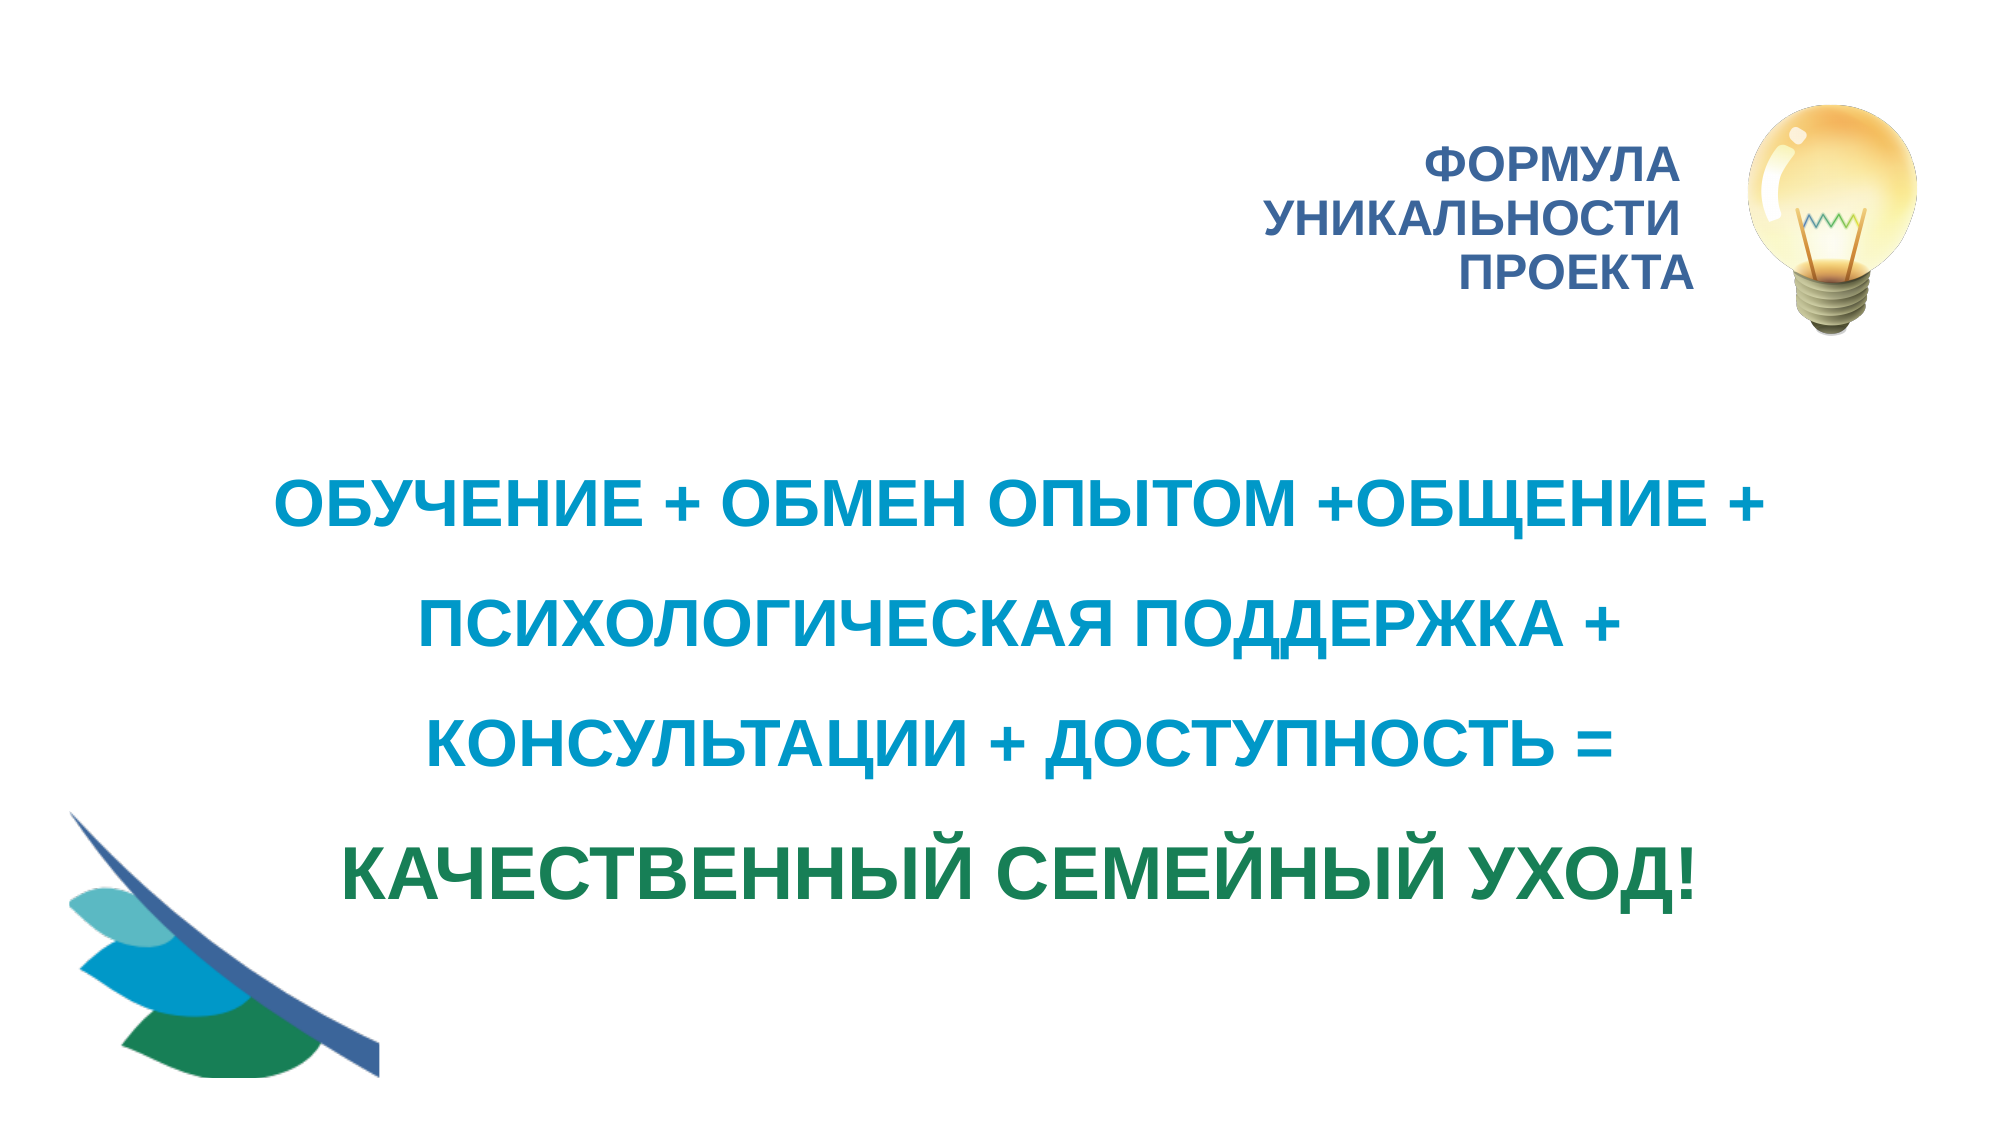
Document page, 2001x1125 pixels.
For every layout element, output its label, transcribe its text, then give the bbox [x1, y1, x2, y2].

picture [69, 811, 380, 1078]
title ФОРМУЛА УНИКАЛЬНОСТИ ПРОЕКТА [1092, 166, 1711, 273]
picture [1747, 94, 1918, 345]
text_box ОБУЧЕНИЕ + ОБМЕН ОПЫТОМ +ОБЩЕНИЕ + ПСИХОЛОГИЧЕСКАЯ ПОДДЕРЖКА + КОНСУЛЬТАЦИИ + ДОСТУПНОСТЬ = КАЧЕСТВЕННЫЙ СЕМЕЙНЫЙ УХОД! [140, 412, 1901, 922]
